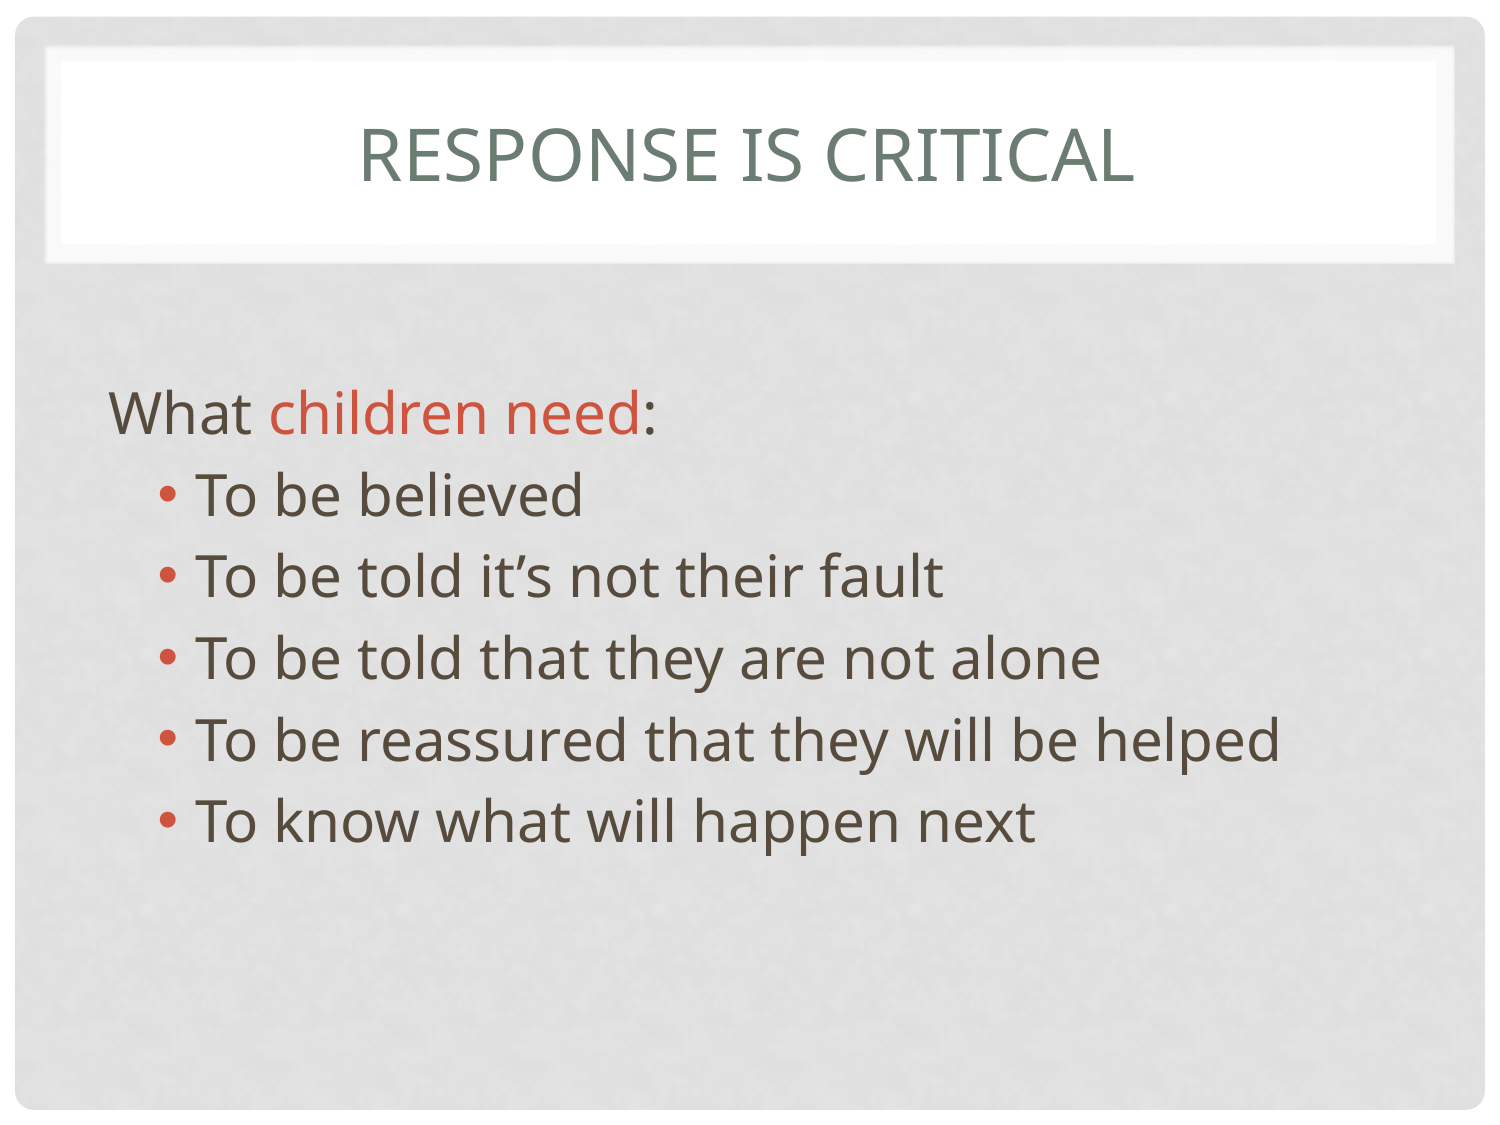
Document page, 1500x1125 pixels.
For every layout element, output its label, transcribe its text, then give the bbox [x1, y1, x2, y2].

title Response is Critical [69, 66, 1425, 238]
list What children need: To be believed To be told it’s not their fault To be told that they are not alone To be reassured that they will be helped To know what will happen next [75, 287, 1425, 1005]
